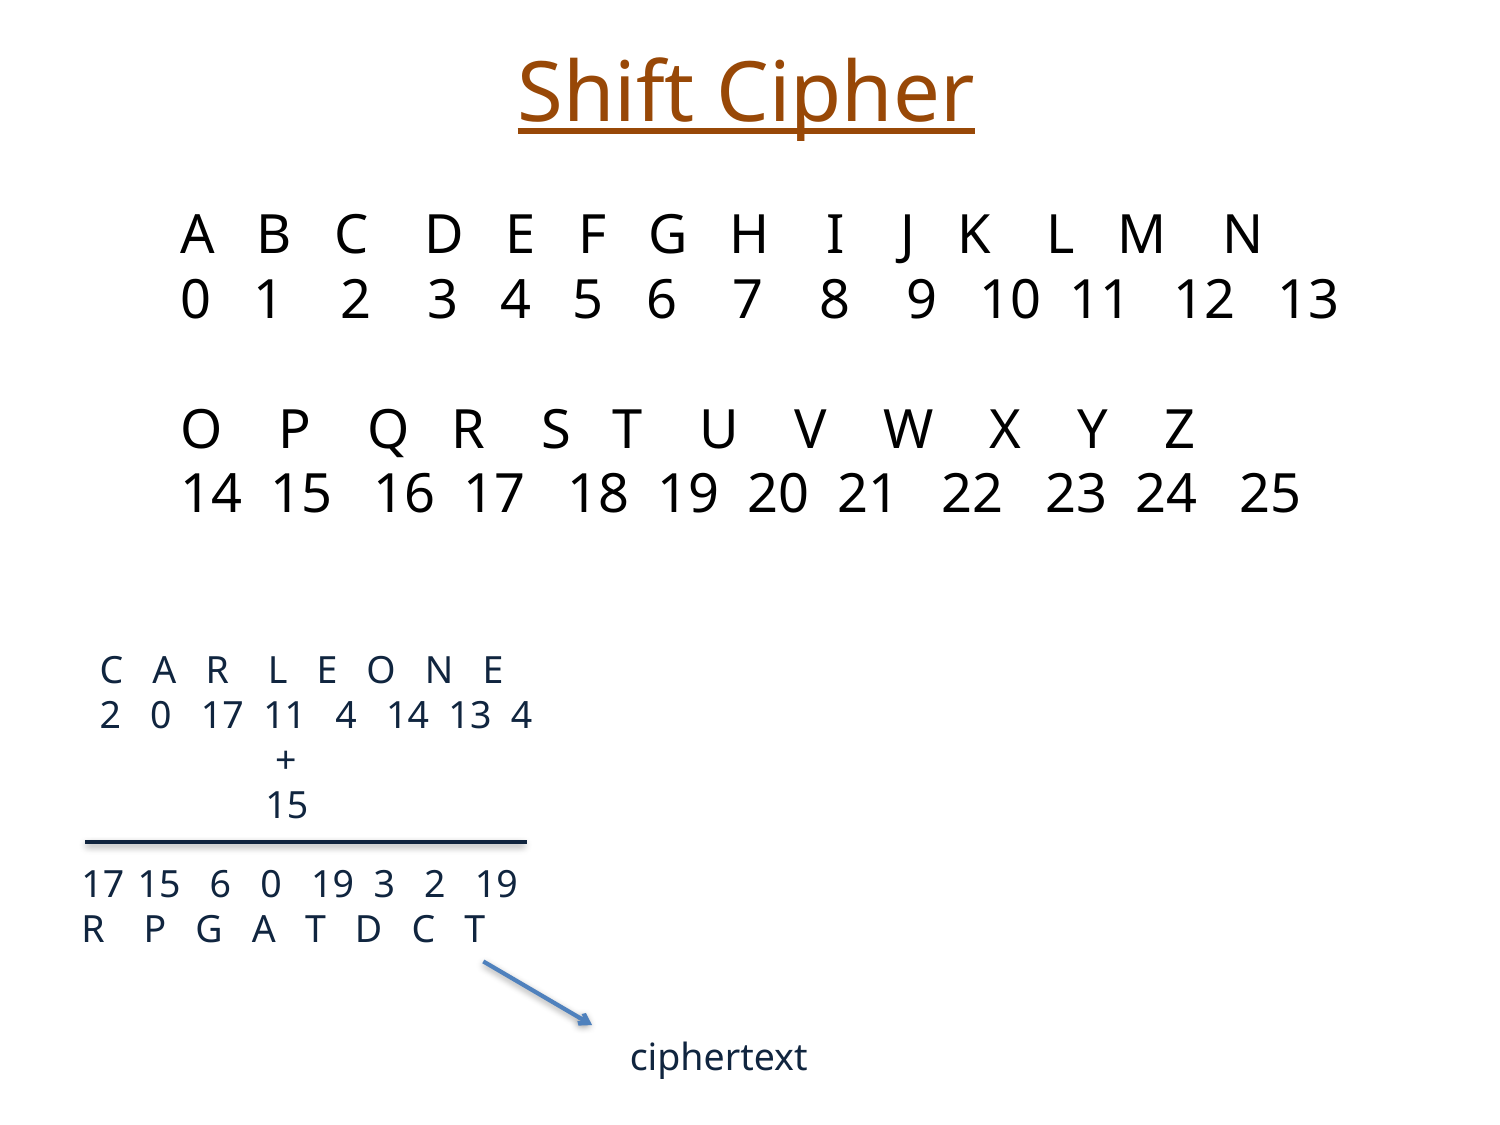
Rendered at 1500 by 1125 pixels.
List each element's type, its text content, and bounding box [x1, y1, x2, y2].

text_box ciphertext [615, 1025, 823, 1085]
text_box A B C D E F G H I J K L M N 0 1 2 3 4 5 6 7 8 9 10 11 12 13 O P Q R S T U V W X Y Z 14 15 16 17 18 19 20 21 22 23 24 25 [165, 191, 1412, 532]
text_box 15 6 0 19 3 2 19 R P G A T D C T [66, 852, 563, 958]
text_box C A R L E O N E 2 0 17 11 4 14 13 4 + 15 [84, 638, 549, 834]
text_box Shift Cipher [309, 30, 1184, 146]
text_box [482, 961, 593, 1026]
